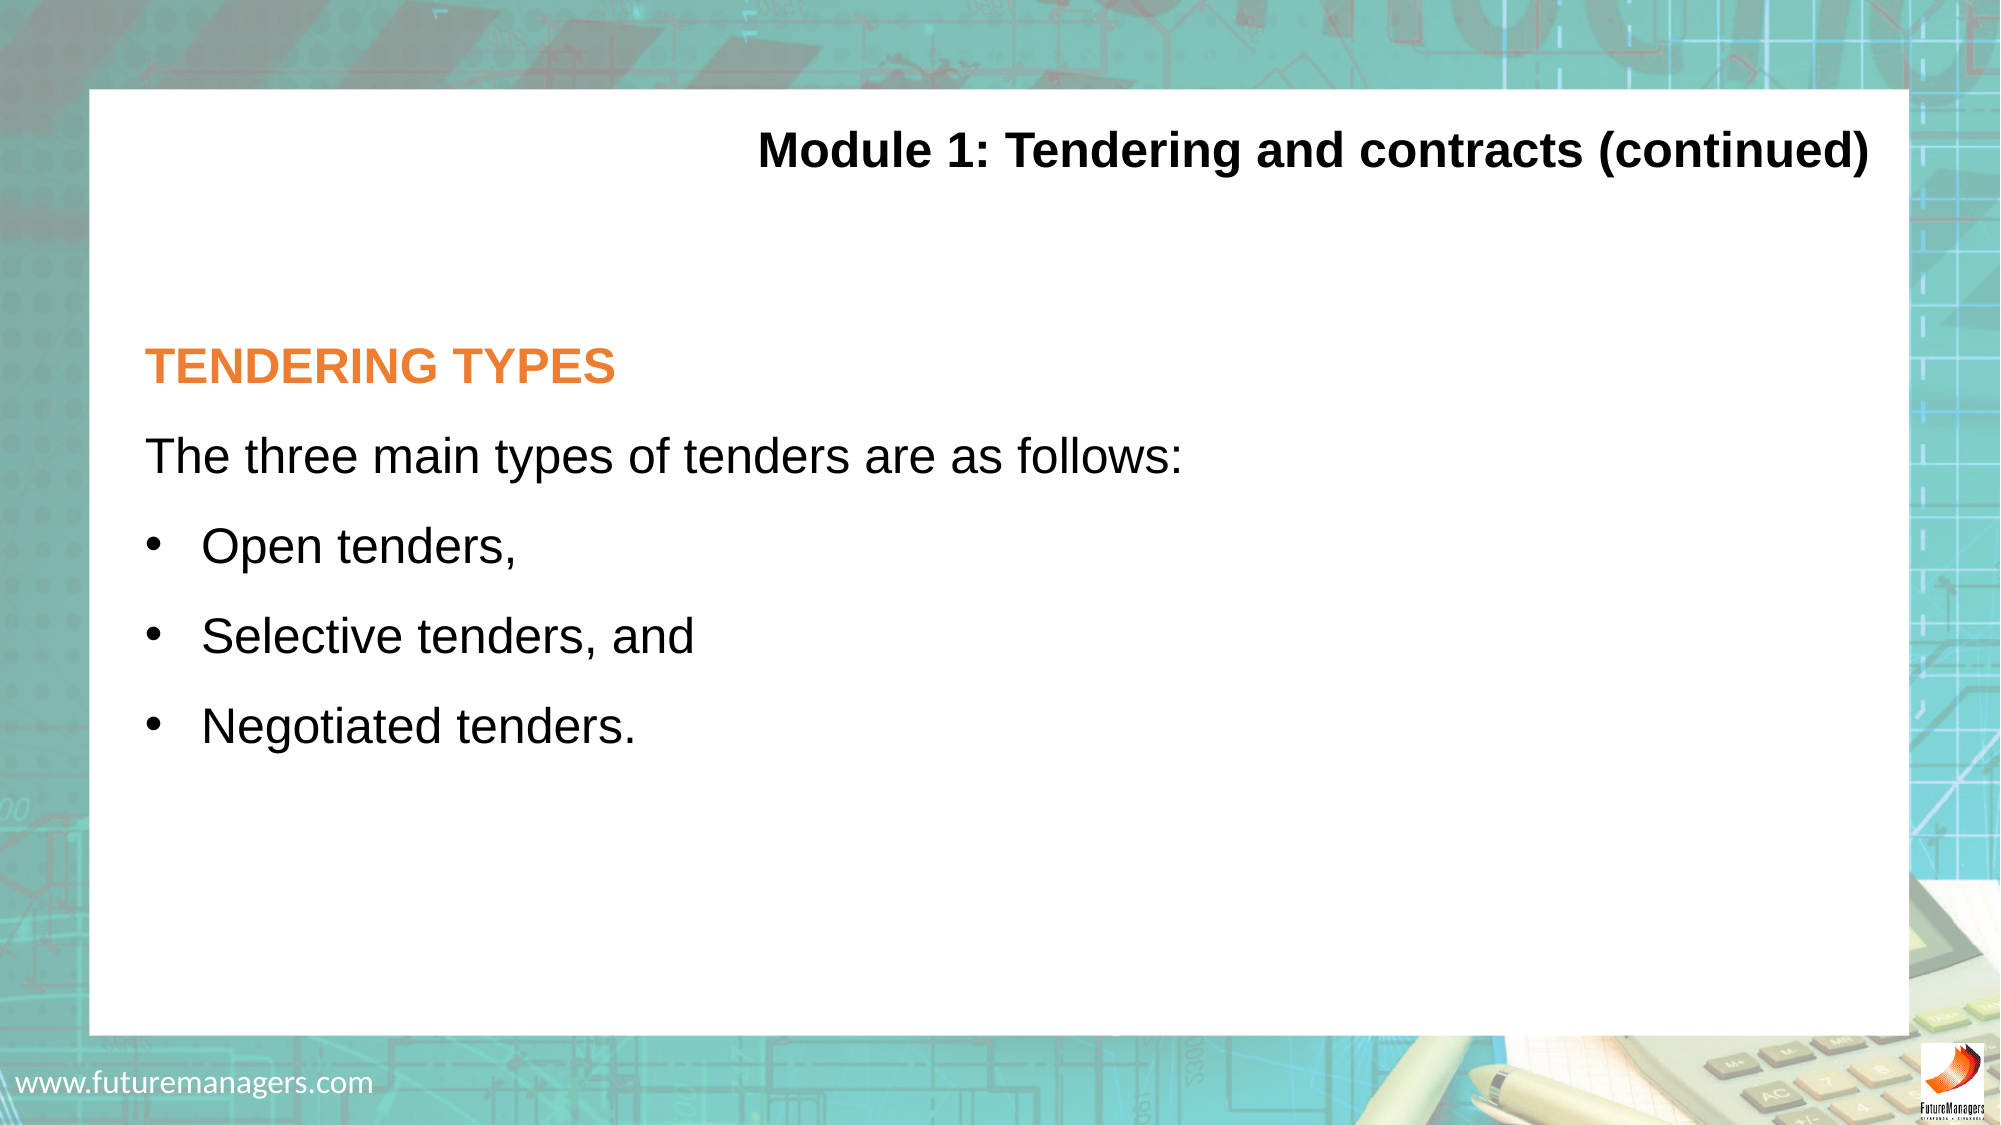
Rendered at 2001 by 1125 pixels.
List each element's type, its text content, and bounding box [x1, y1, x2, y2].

text_box TENDERING TYPES The three main types of tenders are as follows: Open tenders, Selective tenders, and Negotiated tenders. [130, 295, 1869, 761]
text_box www.futuremanagers.com [0, 1052, 1447, 1108]
text_box [88, 88, 1910, 1037]
picture [1921, 1043, 1984, 1120]
text_box Module 1: Tendering and contracts (continued) [109, 109, 1886, 185]
